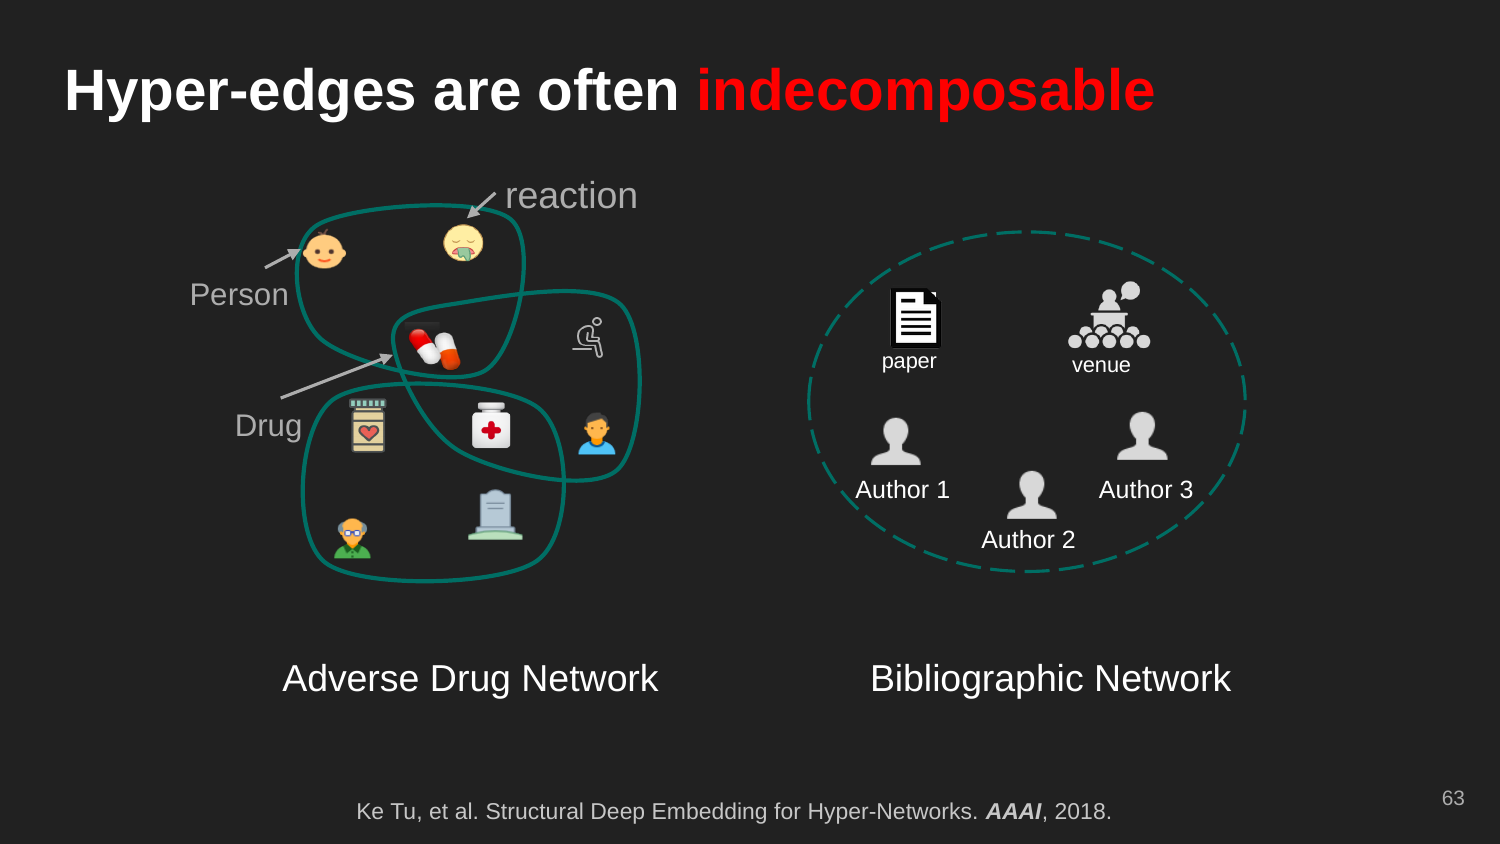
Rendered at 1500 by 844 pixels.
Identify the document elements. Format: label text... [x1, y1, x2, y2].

title Hyper-edges are often indecomposable [25, 37, 1195, 160]
text_box Person [174, 266, 291, 319]
text_box Drug [220, 398, 291, 451]
text_box Adverse Drug Network [267, 646, 674, 706]
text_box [296, 204, 640, 582]
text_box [808, 231, 1246, 572]
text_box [264, 248, 301, 269]
text_box reaction [490, 163, 654, 224]
text_box Bibliographic Network [855, 646, 1247, 706]
text_box Ke Tu, et al. Structural Deep Embedding for Hyper-Networks. AAAI, 2018. [239, 789, 1236, 832]
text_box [280, 354, 394, 399]
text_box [466, 192, 496, 219]
slide_number 63 [1389, 764, 1480, 830]
